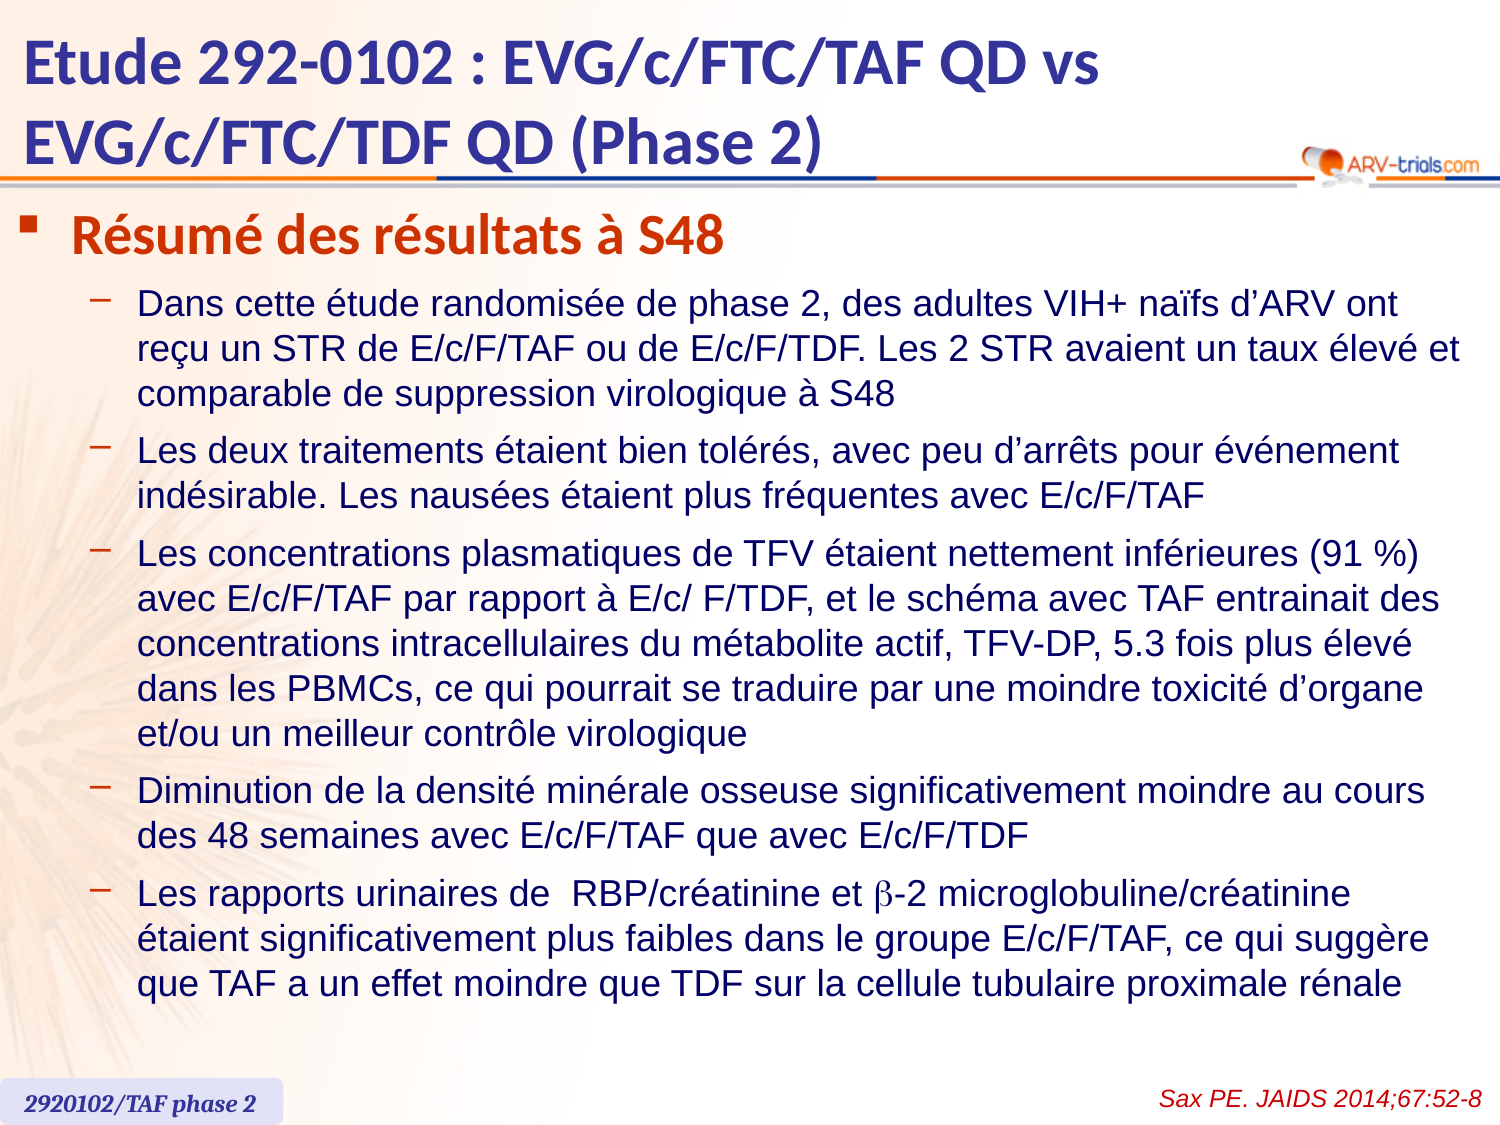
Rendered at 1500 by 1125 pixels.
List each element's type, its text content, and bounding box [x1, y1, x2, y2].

title Etude 292-0102 : EVG/c/FTC/TAF QD vs EVG/c/FTC/TDF QD (Phase 2) [8, 6, 1442, 190]
list Résumé des résultats à S48 Dans cette étude randomisée de phase 2, des adultes VIH+ naïfs d’ARV ont reçu un STR de E/c/F/TAF ou de E/c/F/TDF. Les 2 STR avaient un taux élevé et comparable de suppression virologique à S48 Les deux traitements étaient bien tolérés, avec peu d’arrêts pour événement indésirable. Les nausées étaient plus fréquentes avec E/c/F/TAF Les concentrations plasmatiques de TFV étaient nettement inférieures (91 %) avec E/c/F/TAF par rapport à E/c/ F/TDF, et le schéma avec TAF entrainait des concentrations intracellulaires du métabolite actif, TFV-DP, 5.3 fois plus élevé dans les PBMCs, ce qui pourrait se traduire par une moindre toxicité d’organe et/ou un meilleur contrôle virologique Diminution de la densité minérale osseuse significativement moindre au cours des 48 semaines avec E/c/F/TAF que avec E/c/F/TDF Les rapports urinaires de RBP/créatinine et b-2 microglobuline/créatinine étaient significativement plus faibles dans le groupe E/c/F/TAF, ce qui suggère que TAF a un effet moindre que TDF sur la cellule tubulaire proximale rénale [0, 188, 1483, 1060]
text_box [0, 1077, 304, 1125]
picture [0, 0, 1500, 1125]
text_box Sax PE. JAIDS 2014;67:52-8 [1047, 1075, 1498, 1120]
